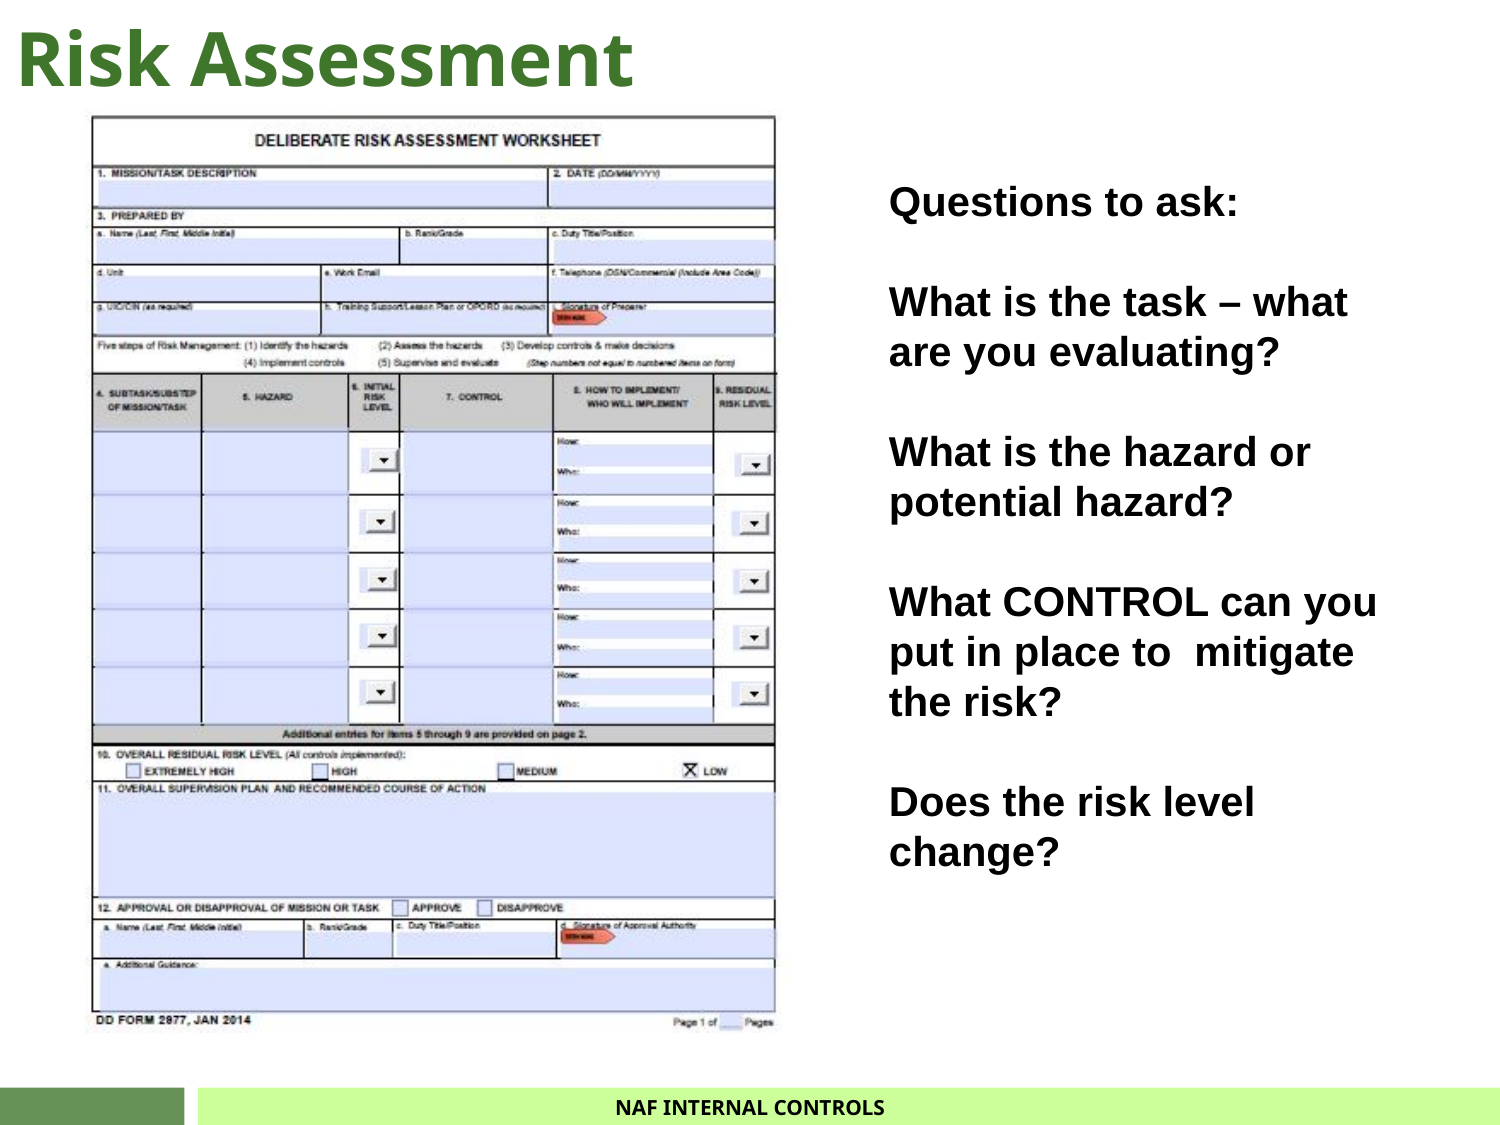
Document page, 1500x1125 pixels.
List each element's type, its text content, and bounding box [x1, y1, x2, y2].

text_box Questions to ask: What is the task – what are you evaluating? What is the hazard or potential hazard? What CONTROL can you put in place to mitigate the risk? Does the risk level change? [874, 167, 1430, 883]
title Risk Assessment [0, 0, 1355, 110]
footer NAF INTERNAL CONTROLS [0, 1087, 1500, 1125]
picture [85, 109, 788, 1033]
